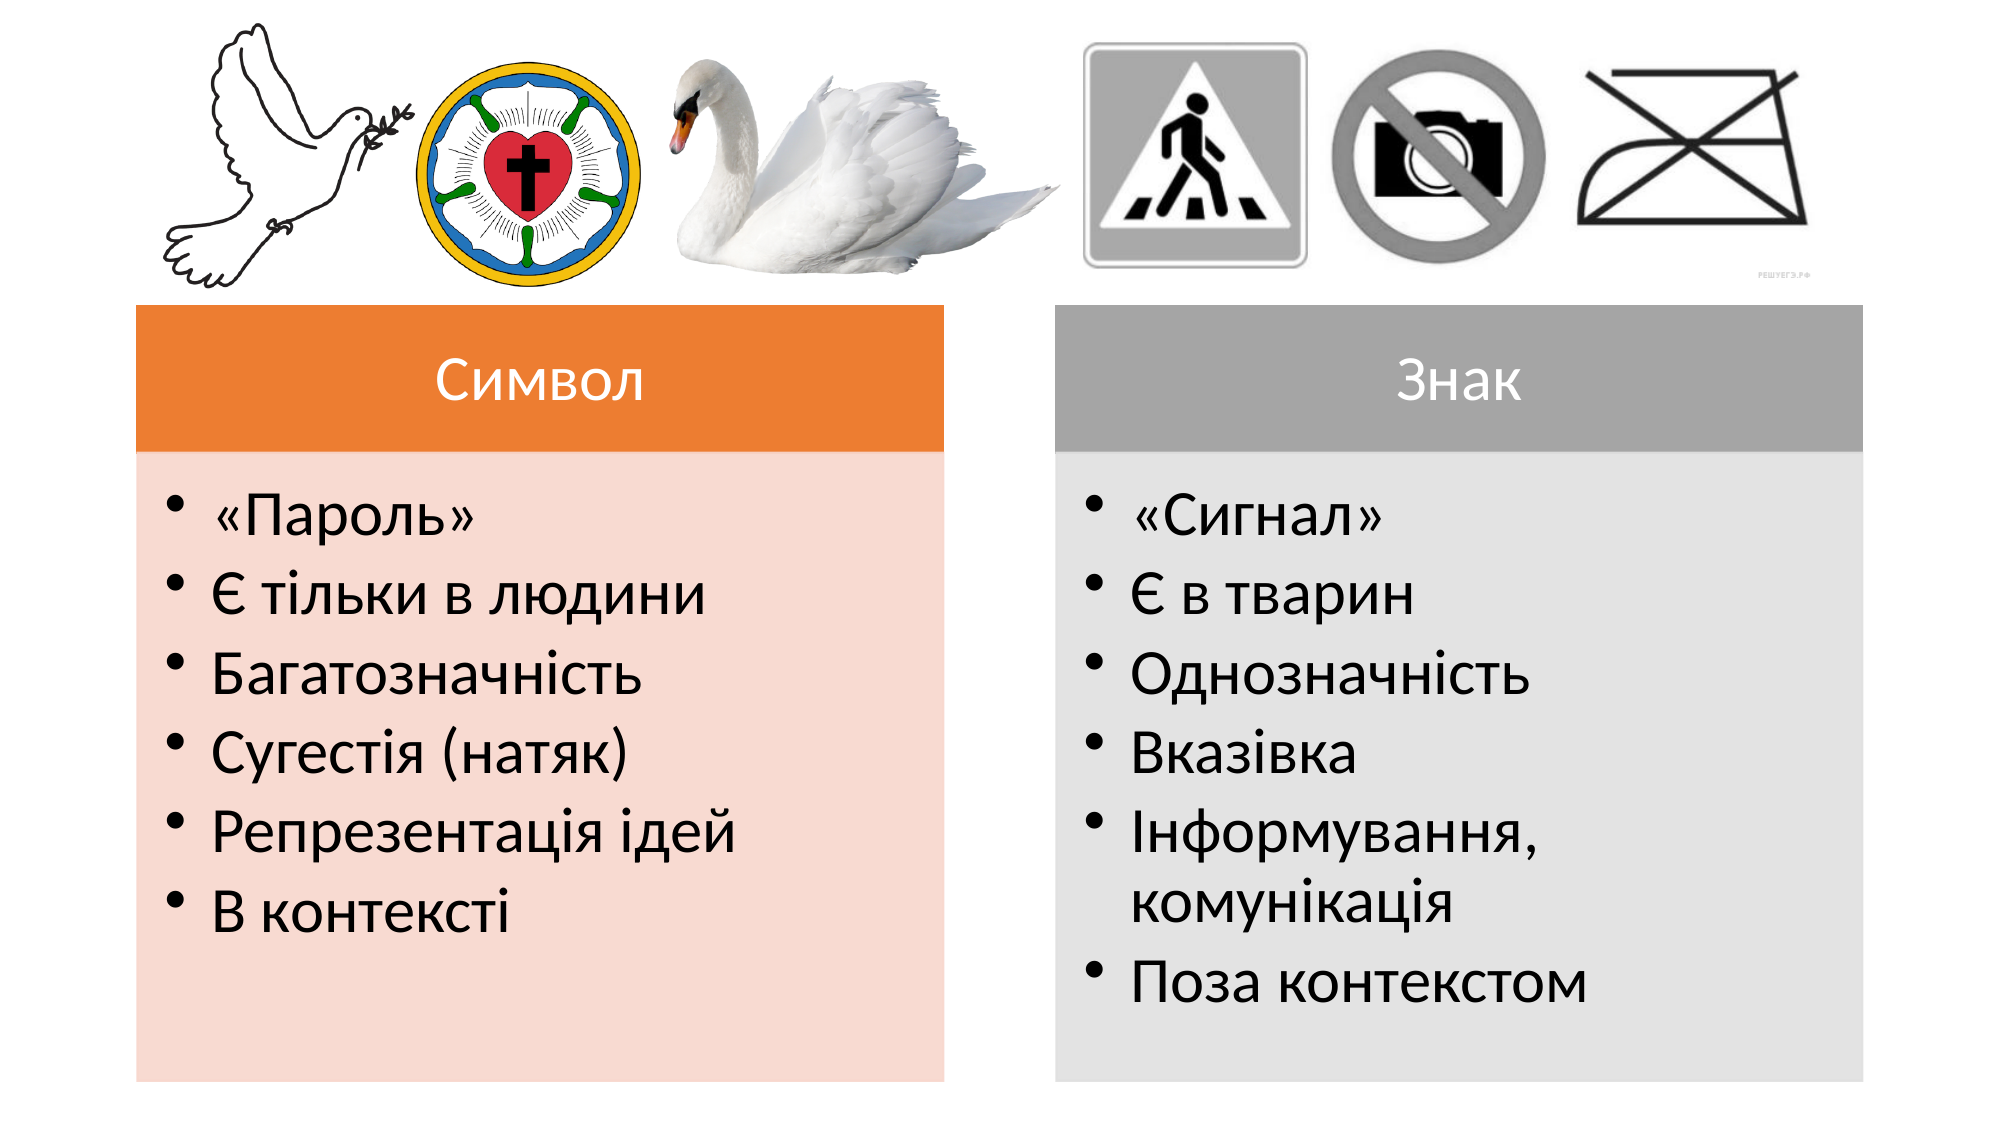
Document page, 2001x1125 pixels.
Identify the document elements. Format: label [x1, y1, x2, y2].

list [137, 299, 1863, 1088]
picture [145, 11, 643, 300]
picture [669, 59, 1061, 275]
picture [1081, 40, 1815, 278]
